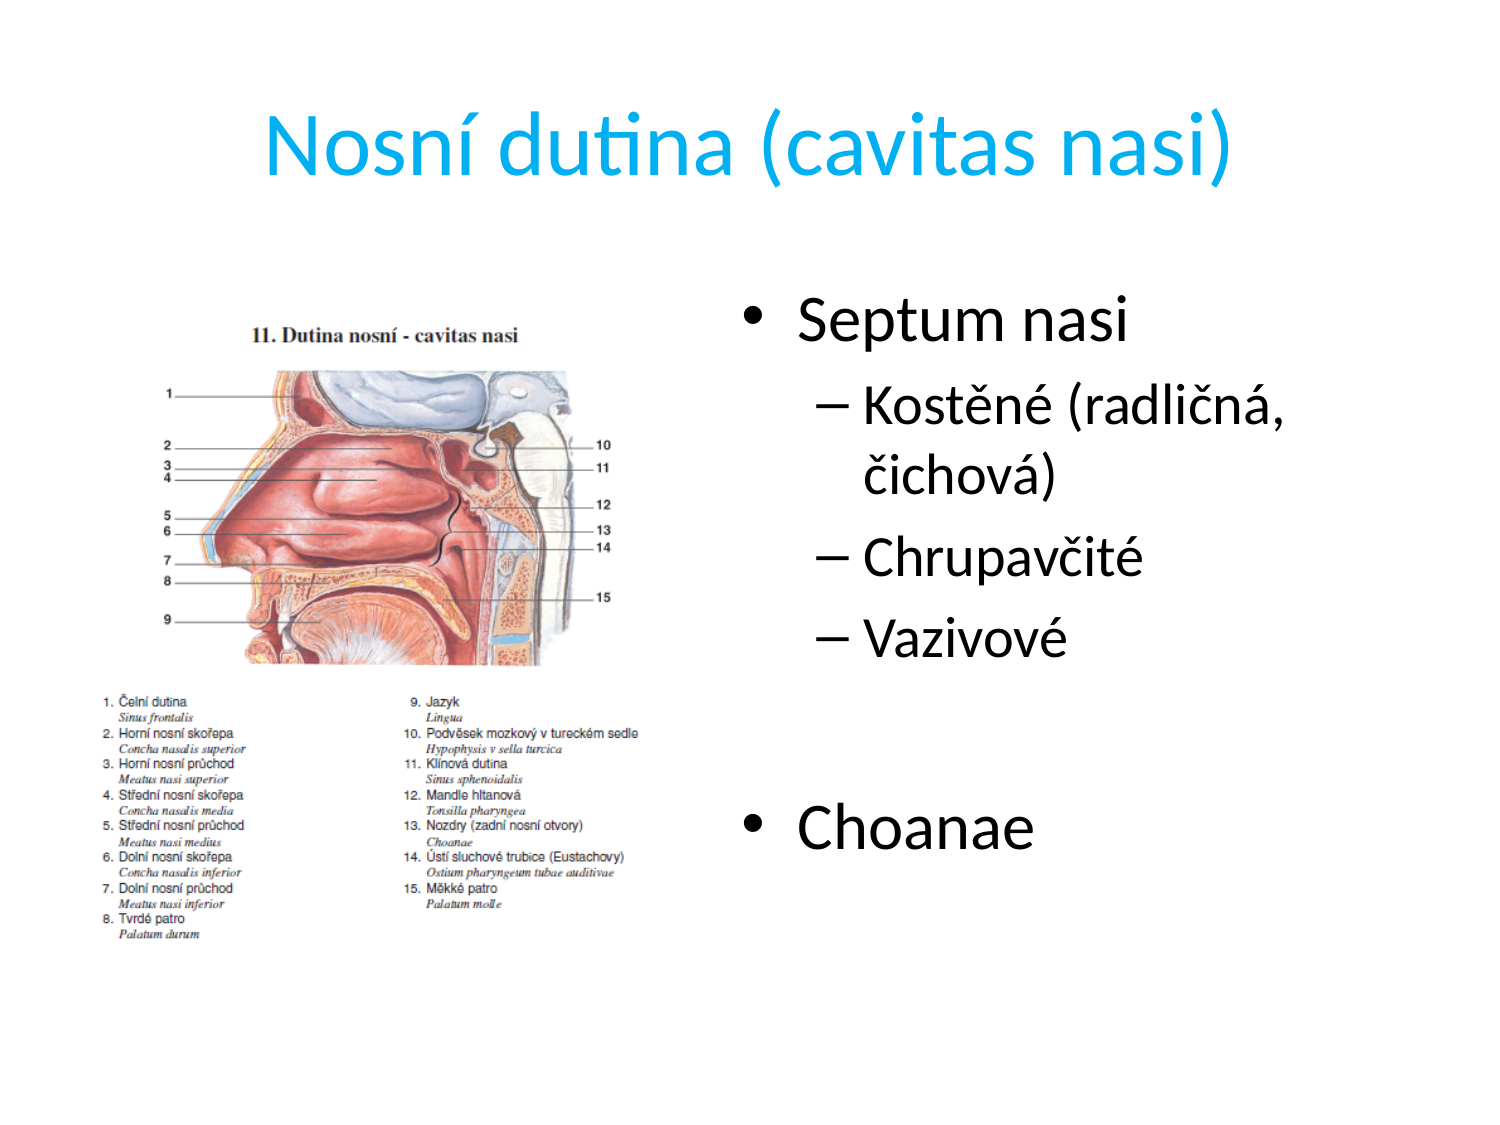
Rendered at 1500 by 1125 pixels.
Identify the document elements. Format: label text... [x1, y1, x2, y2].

list Septum nasi Kostěné (radličná, čichová) Chrupavčité Vazivové Choanae [726, 267, 1402, 1010]
picture [64, 314, 684, 953]
title Nosní dutina (cavitas nasi) [75, 45, 1425, 233]
